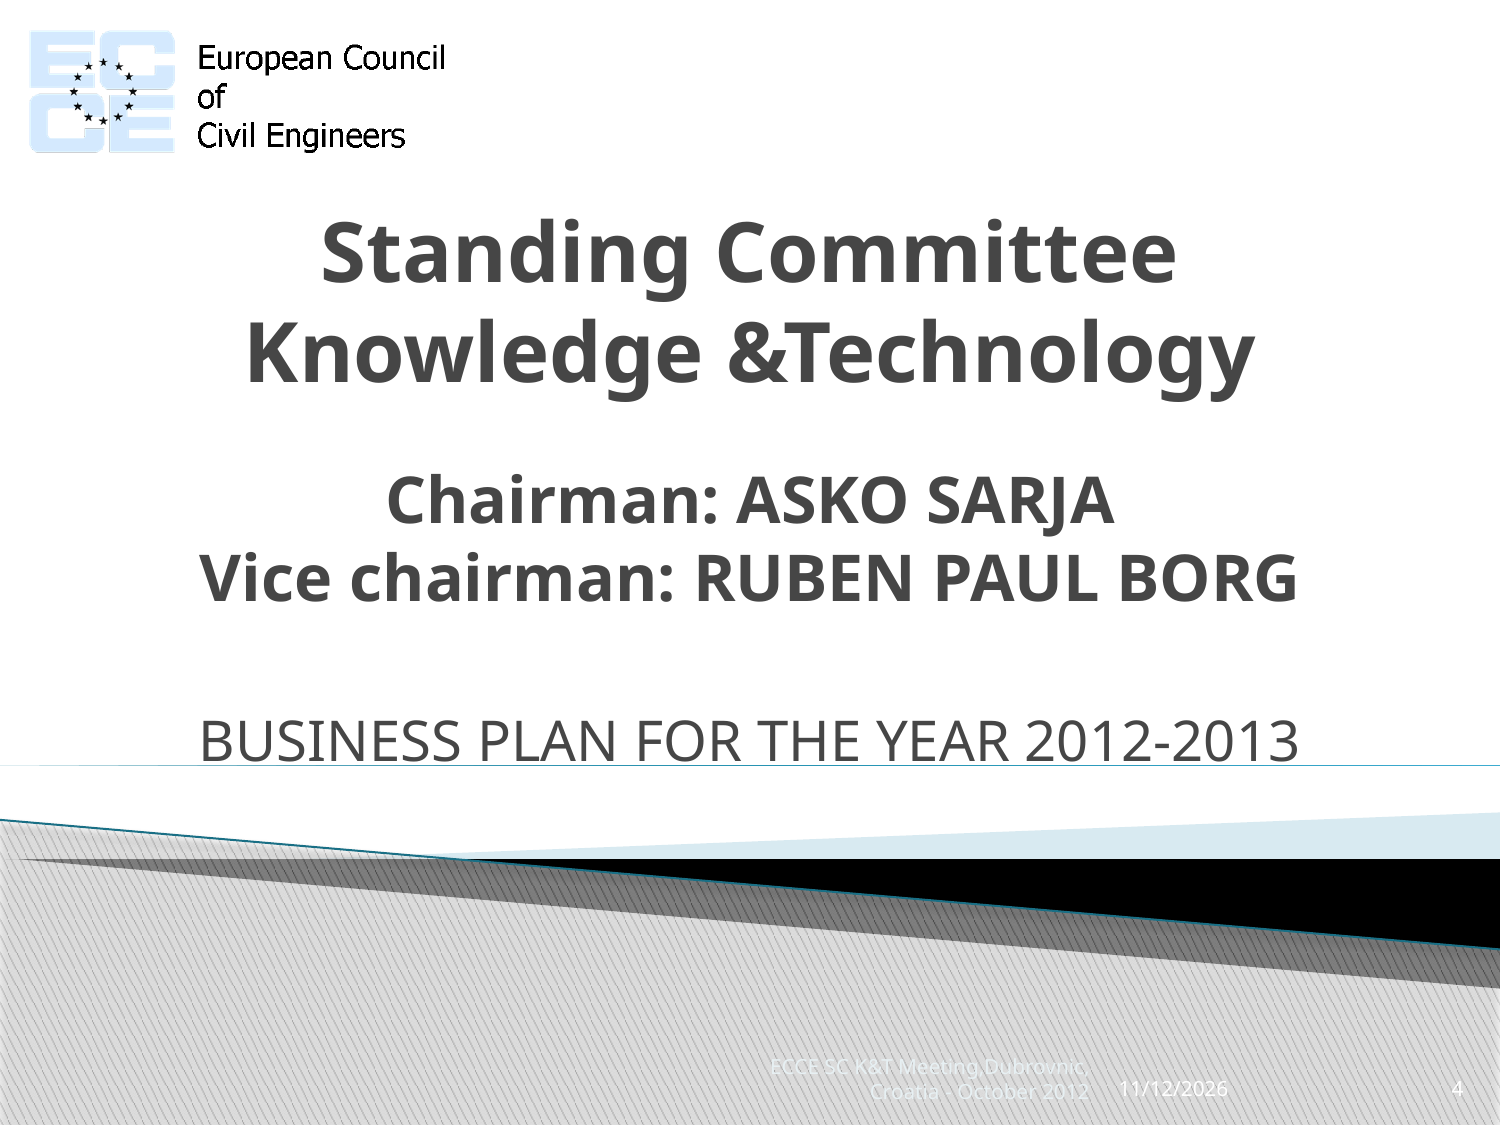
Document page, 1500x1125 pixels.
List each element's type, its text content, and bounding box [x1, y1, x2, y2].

title Standing Committee Knowledge &Technology Chairman: ASKO sARJA vice chairman: rUBEN paul bORG [112, 137, 1388, 621]
slide_number 4 [1418, 1051, 1479, 1112]
subtitle BUSINESS PLAN FOR THE YEAR 2012-2013 [112, 621, 1388, 790]
picture [5, 859, 1500, 989]
footer ECCE SC K&T Meeting,Dubrovnic, Croatia - October 2012 [718, 1051, 1105, 1112]
picture [29, 30, 461, 161]
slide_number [1105, 1051, 1418, 1112]
